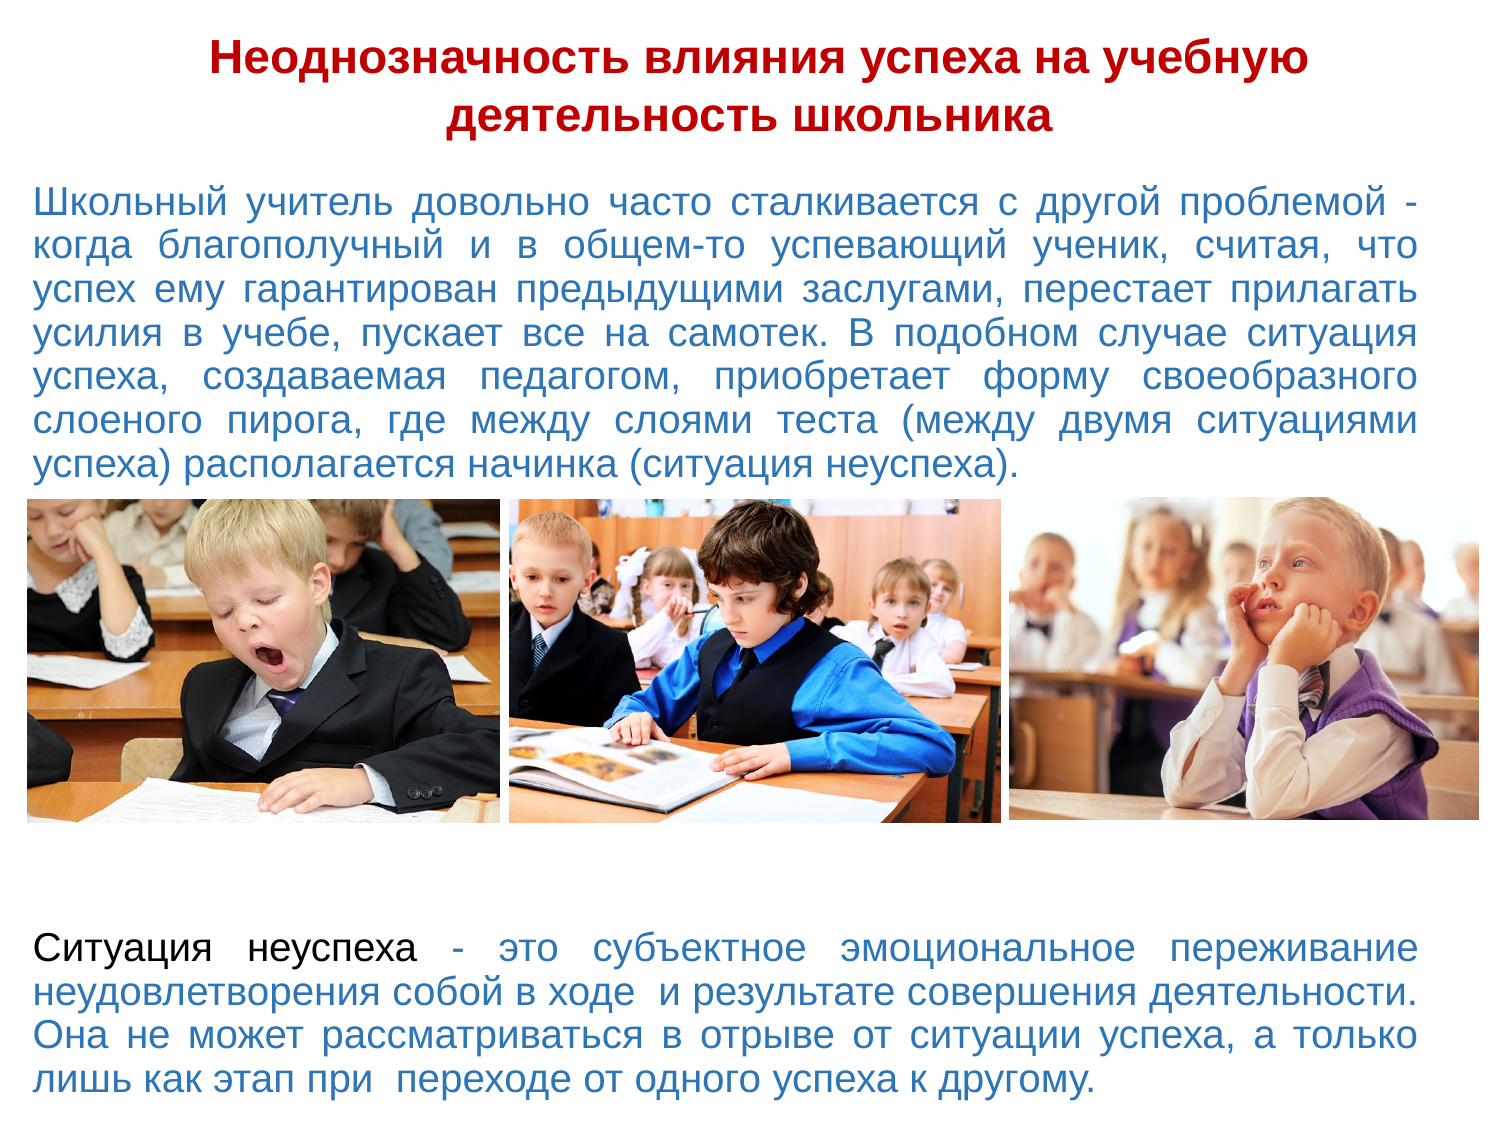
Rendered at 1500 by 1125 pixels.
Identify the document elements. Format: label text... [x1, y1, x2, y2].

title Неоднозначность влияния успеха на учебную деятельность школьника [97, 0, 1403, 149]
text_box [27, 496, 1479, 823]
subtitle Школьный учитель довольно часто сталкивается с другой проблемой - когда благополучный и в общем-то успевающий ученик, считая, что успех ему гарантирован предыдущими заслугами, перестает прилагать усилия в учебе, пускает все на самотек. В подобном случае ситуация успеха, создаваемая педагогом, приобретает форму своеобразного слоеного пирога, где между слоями теста (между двумя ситуациями успеха) располагается начинка (ситуация неуспеха). Ситуация неуспеха - это субъектное эмоциональное переживание неудовлетворения собой в ходе и результате совершения деятельности. Она не может рассматриваться в отрыве от ситуации успеха, а только лишь как этап при переходе от одного успеха к другому. [17, 172, 1436, 1125]
